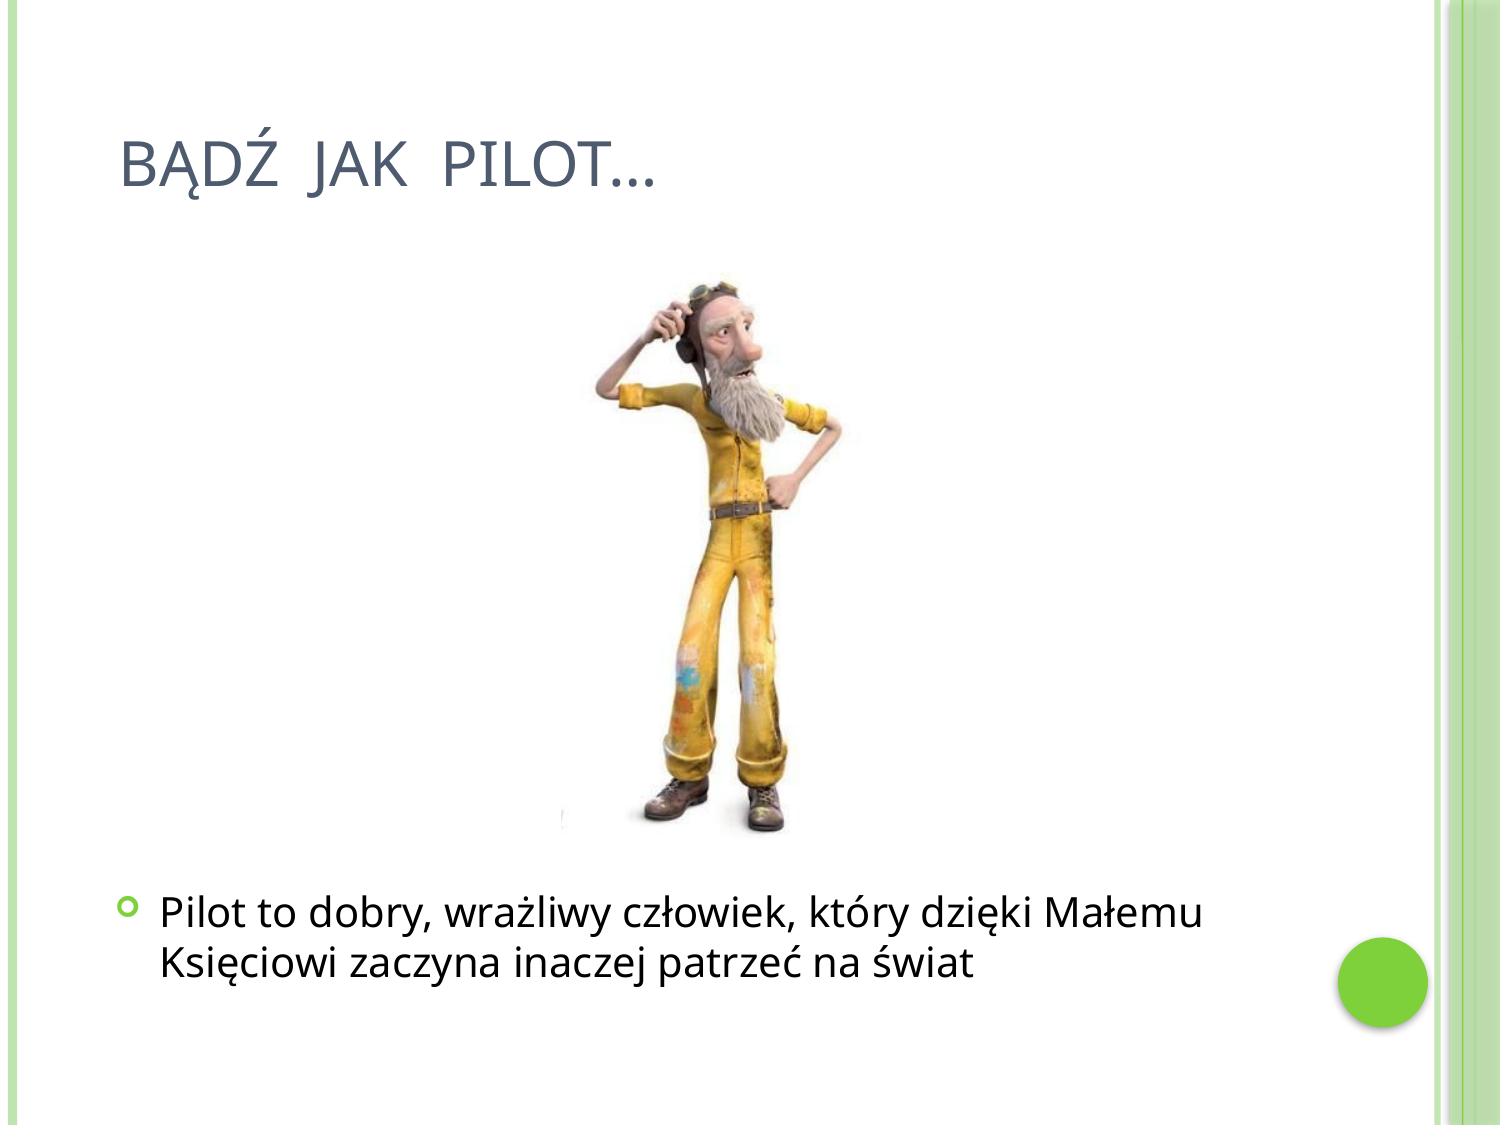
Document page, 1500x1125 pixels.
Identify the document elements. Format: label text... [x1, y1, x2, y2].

title BĄDŹ JAK PILOT… [103, 19, 1329, 207]
picture [560, 243, 905, 871]
list Pilot to dobry, wrażliwy człowiek, który dzięki Małemu Księciowi zaczyna inaczej patrzeć na świat [100, 878, 1326, 1094]
